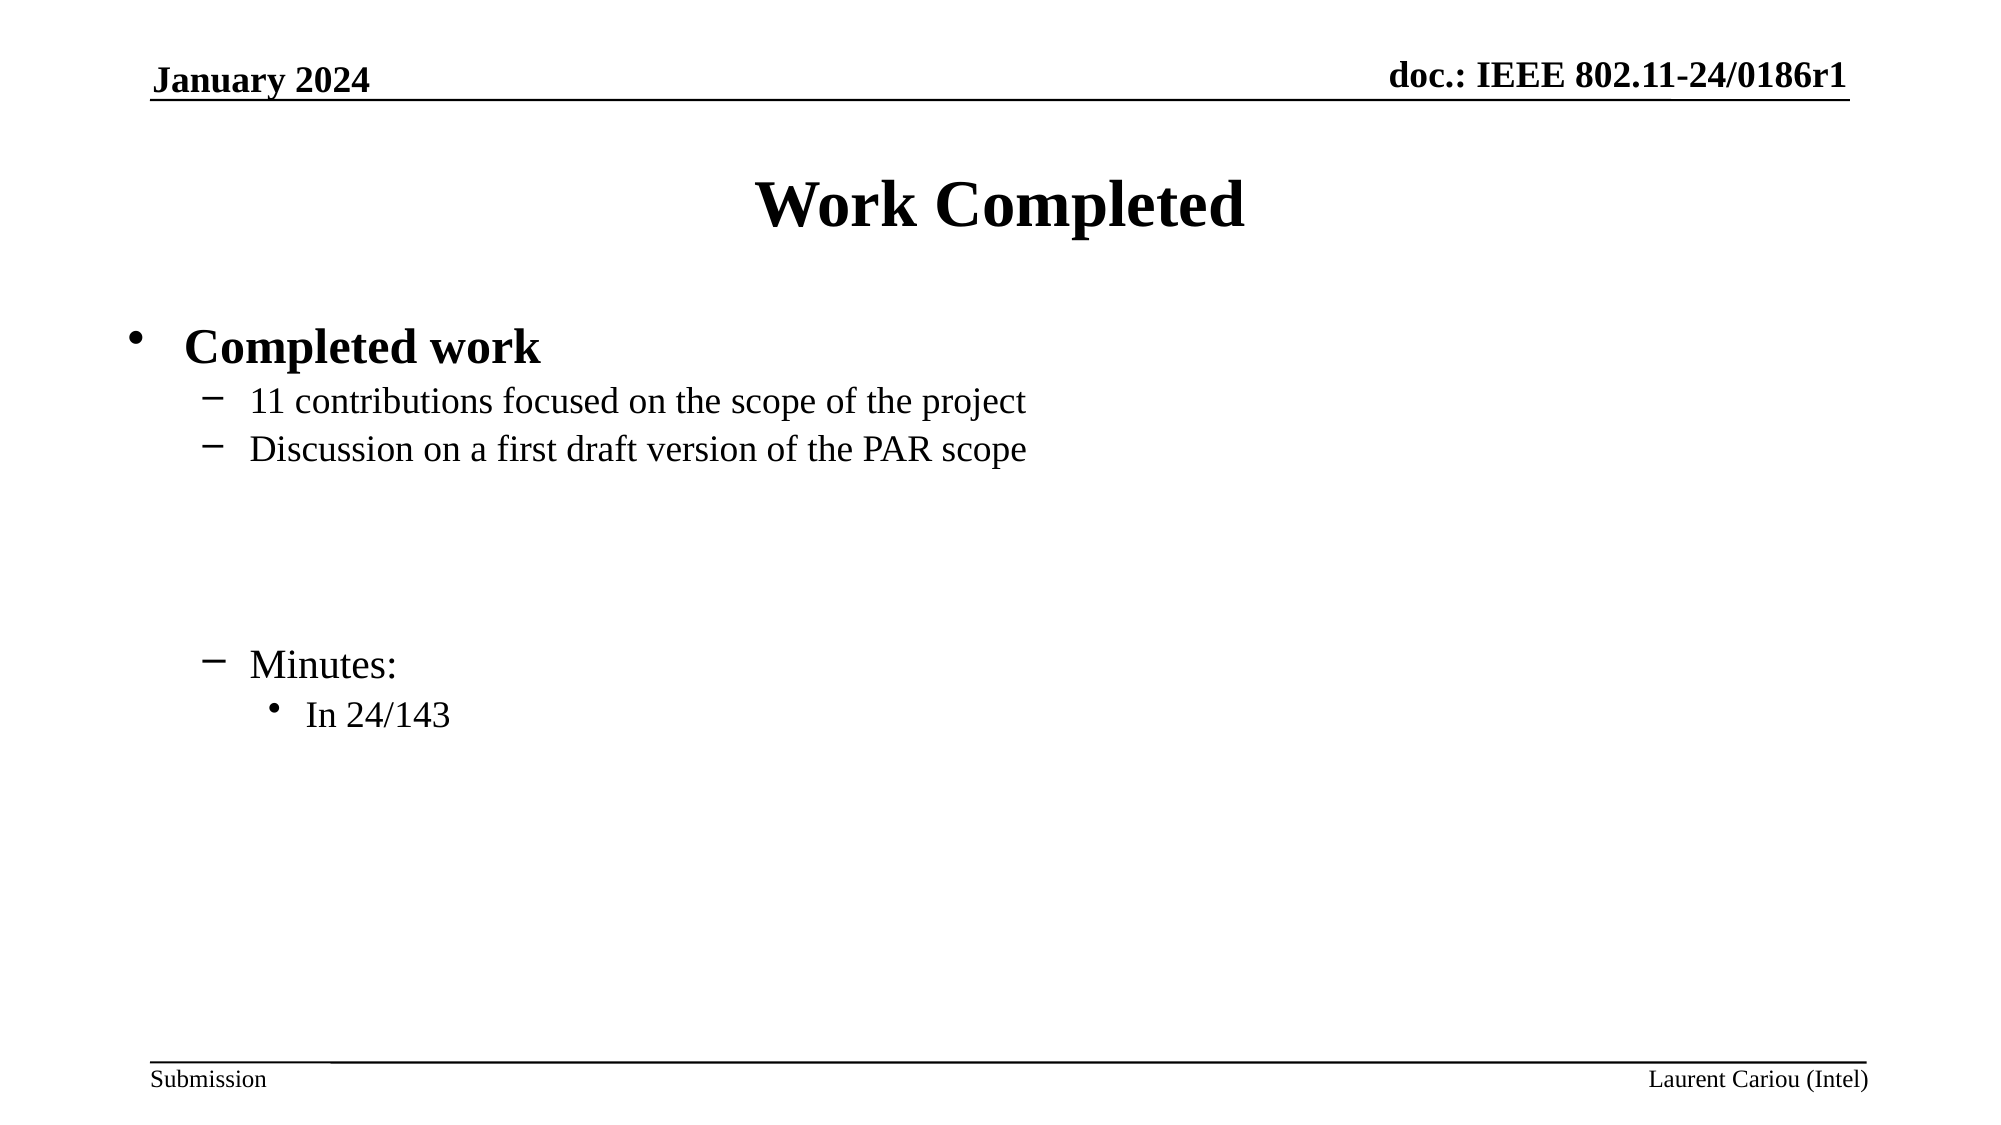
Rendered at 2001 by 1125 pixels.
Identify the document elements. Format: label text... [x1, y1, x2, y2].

list Completed work 11 contributions focused on the scope of the project Discussion on a first draft version of the PAR scope Minutes: In 24/143 [112, 312, 1951, 988]
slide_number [152, 54, 373, 101]
title Work Completed [149, 112, 1851, 288]
footer Laurent Cariou (Intel) [1644, 1061, 1869, 1093]
